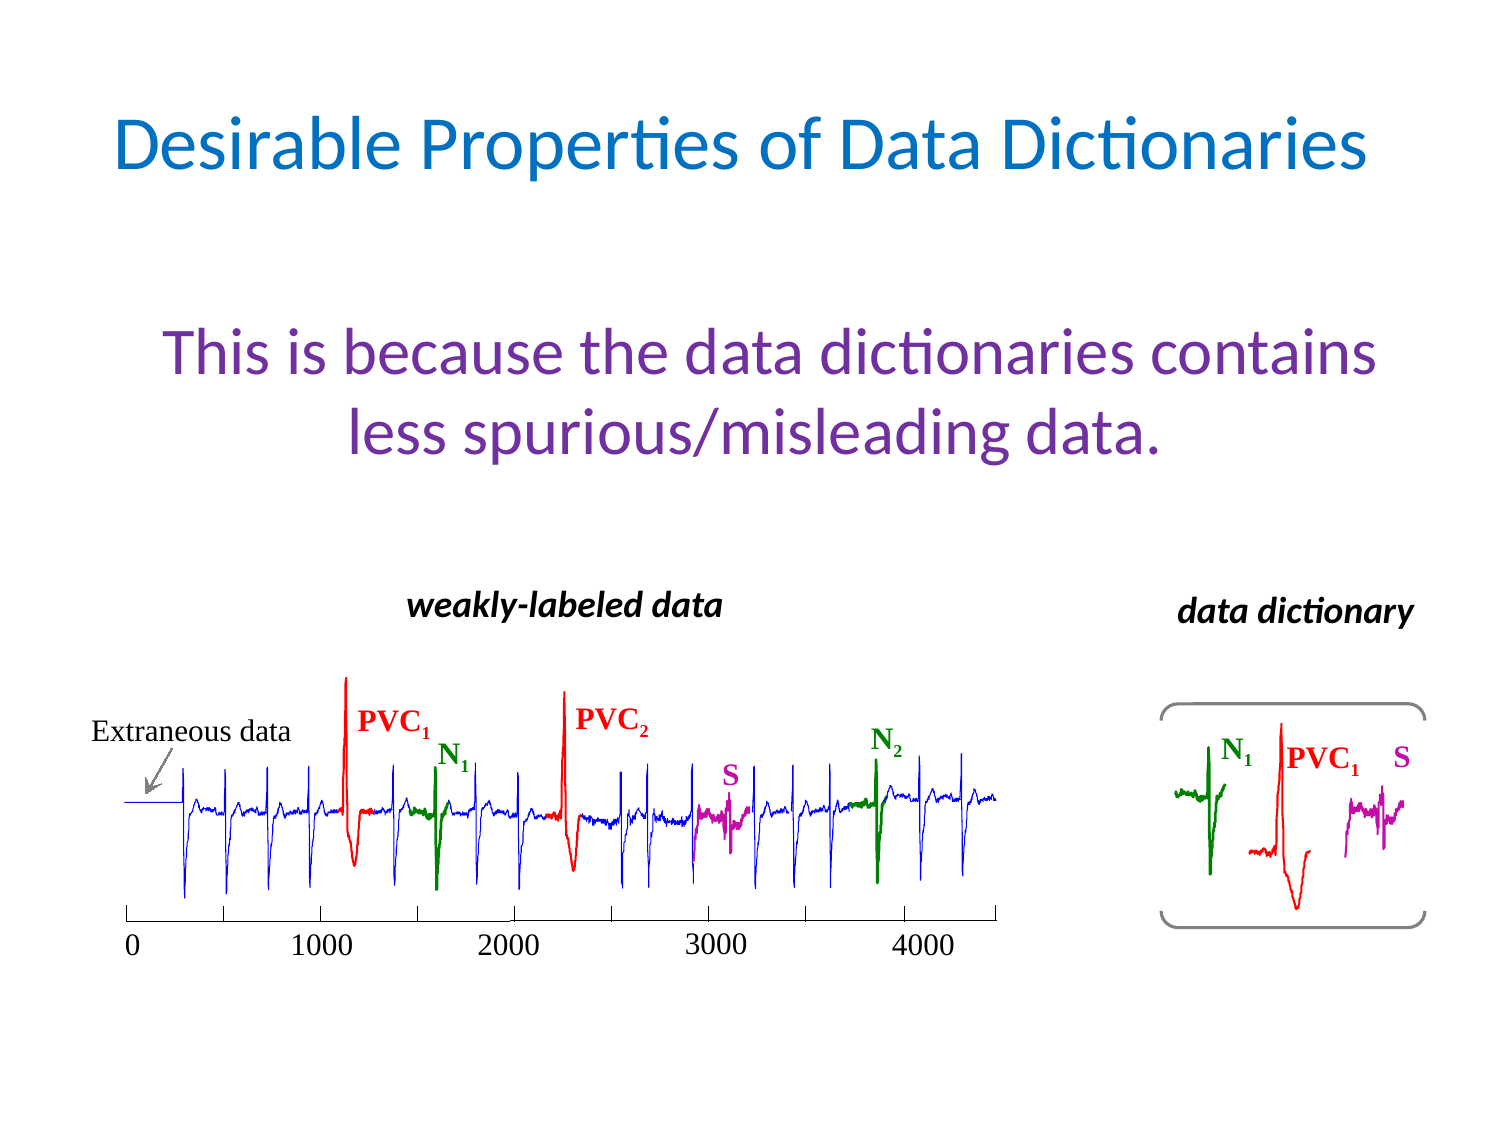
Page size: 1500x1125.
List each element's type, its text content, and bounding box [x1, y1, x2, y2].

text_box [1160, 577, 1432, 1016]
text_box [90, 677, 997, 956]
text_box weakly-labeled data [391, 572, 739, 632]
title Desirable Properties of Data Dictionaries [75, 45, 1425, 233]
list This is because the data dictionaries contains less spurious/misleading data. [87, 299, 1438, 1080]
